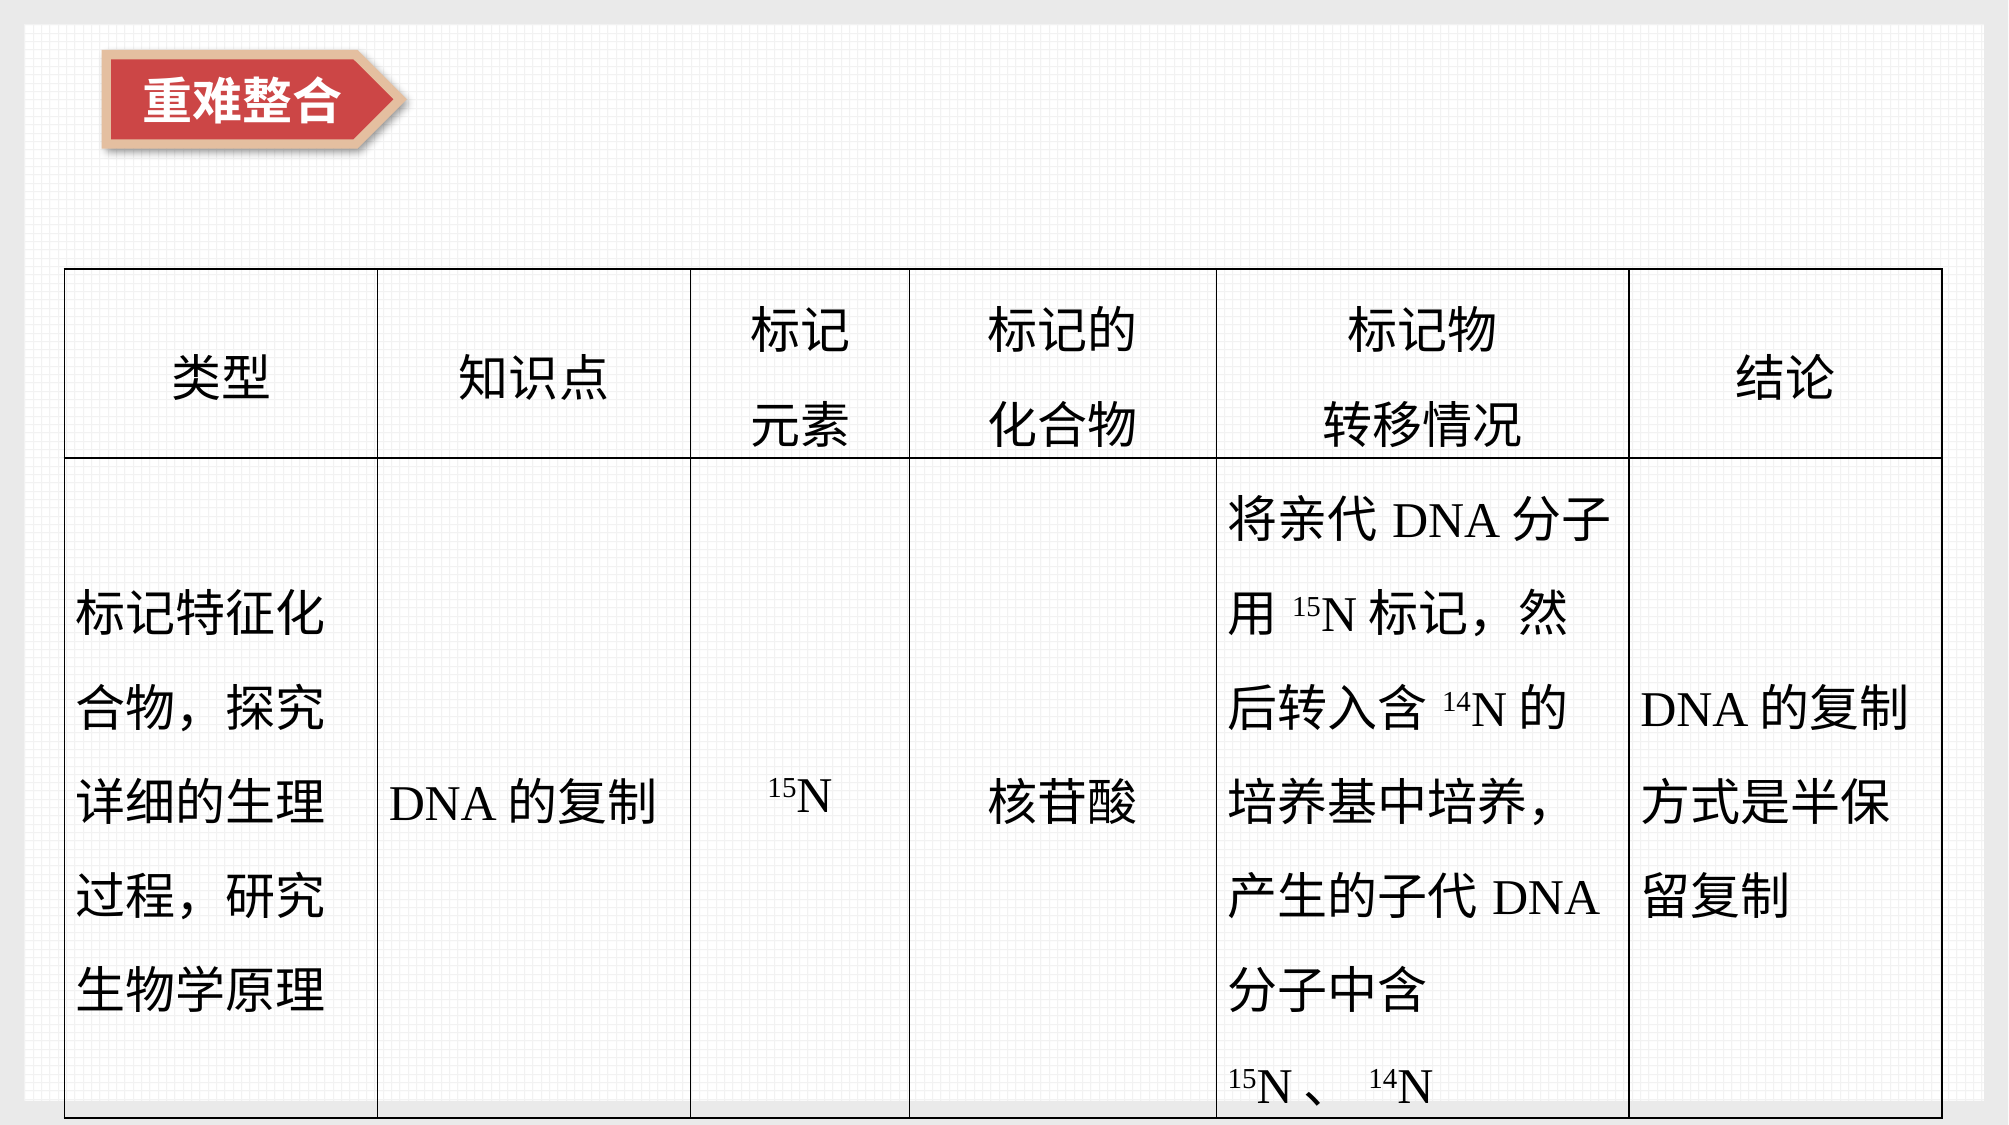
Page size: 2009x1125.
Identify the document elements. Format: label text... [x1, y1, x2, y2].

table_header 结论 [1630, 270, 1941, 457]
table_cell 核苷酸 [910, 459, 1216, 1117]
table_cell 标记特征化合物，探究详细的生理过程，研究生物学原理 [65, 459, 377, 1117]
table_header 标记物 转移情况 [1217, 270, 1628, 457]
table_header 类型 [65, 270, 377, 457]
table_cell DNA的复制方式是半保留复制 [1630, 459, 1941, 1117]
table_cell 15N [691, 459, 909, 1117]
table_cell 将亲代DNA分子用15N标记，然后转入含14N的培养基中培养，产生的子代DNA分子中含15N、14N [1217, 459, 1628, 1117]
table_header 标记 元素 [691, 270, 909, 457]
picture [24, 24, 1984, 1100]
table_cell DNA的复制 [378, 459, 690, 1117]
table_header 标记的 化合物 [910, 270, 1216, 457]
table_header 知识点 [378, 270, 690, 457]
